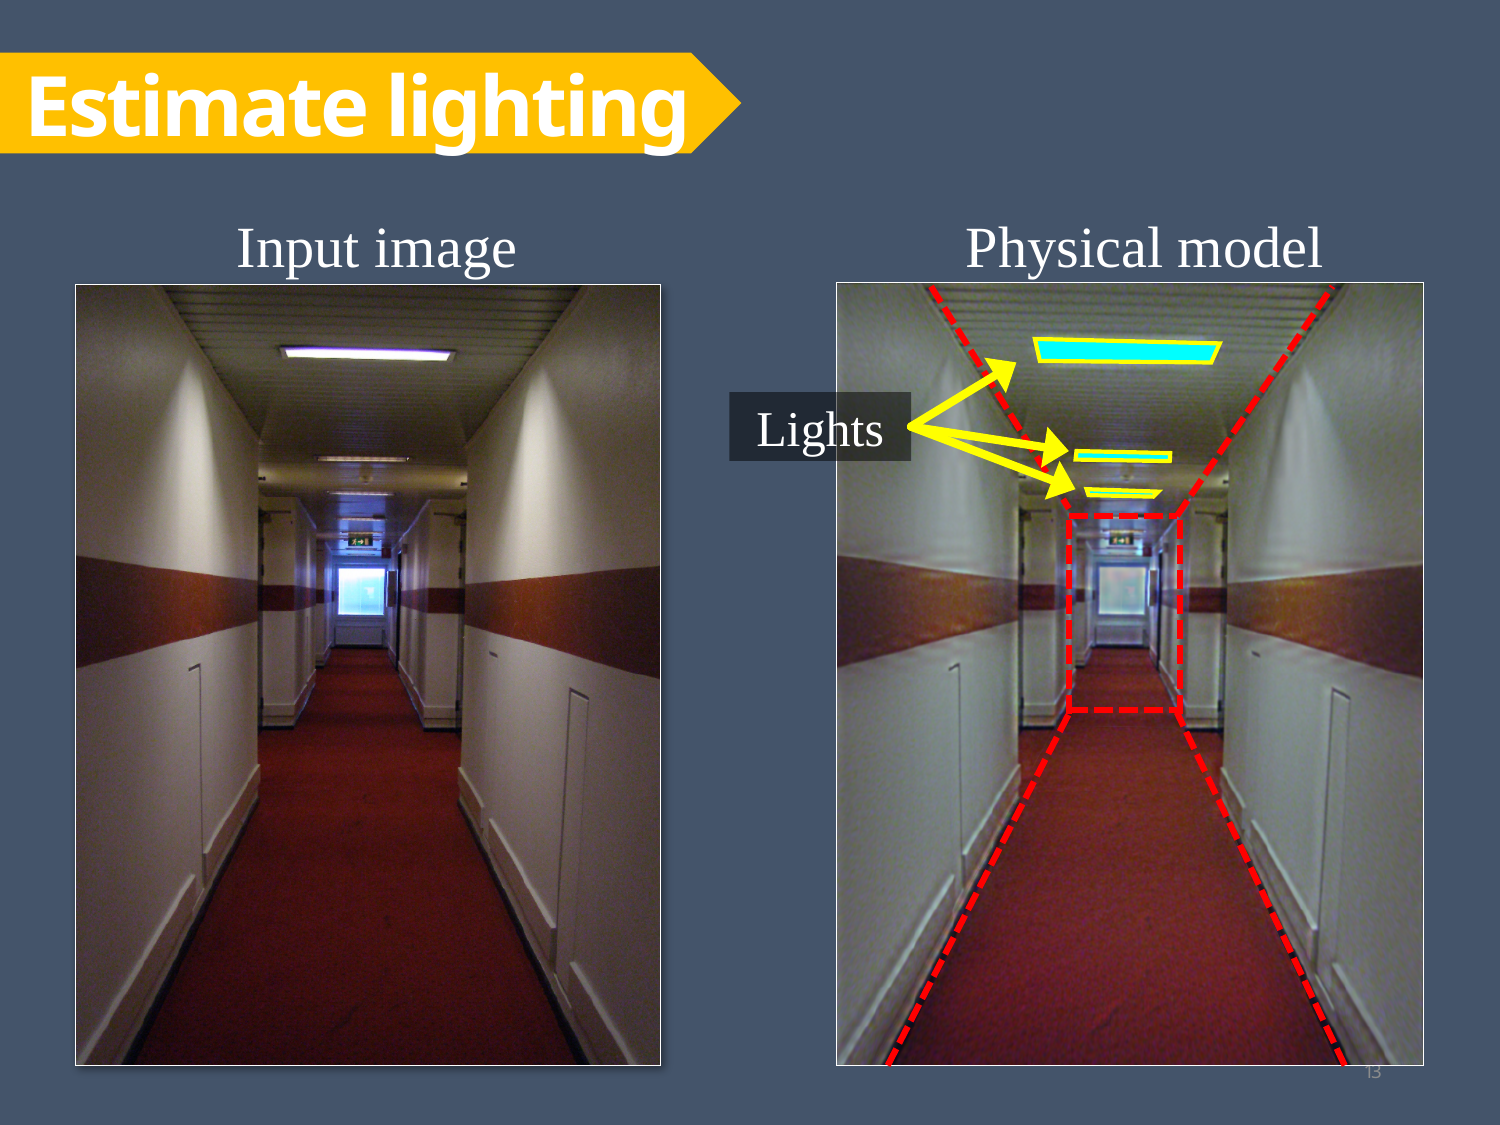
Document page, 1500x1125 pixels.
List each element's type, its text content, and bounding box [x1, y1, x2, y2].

slide_number 13 [1059, 1066, 1397, 1103]
text_box Physical model [929, 201, 1361, 282]
text_box Lights [729, 392, 836, 462]
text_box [911, 426, 1076, 490]
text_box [836, 282, 1424, 1066]
picture [74, 284, 661, 1066]
text_box Estimate lighting [0, 51, 743, 155]
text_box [911, 362, 1017, 426]
text_box Input image [193, 201, 561, 284]
